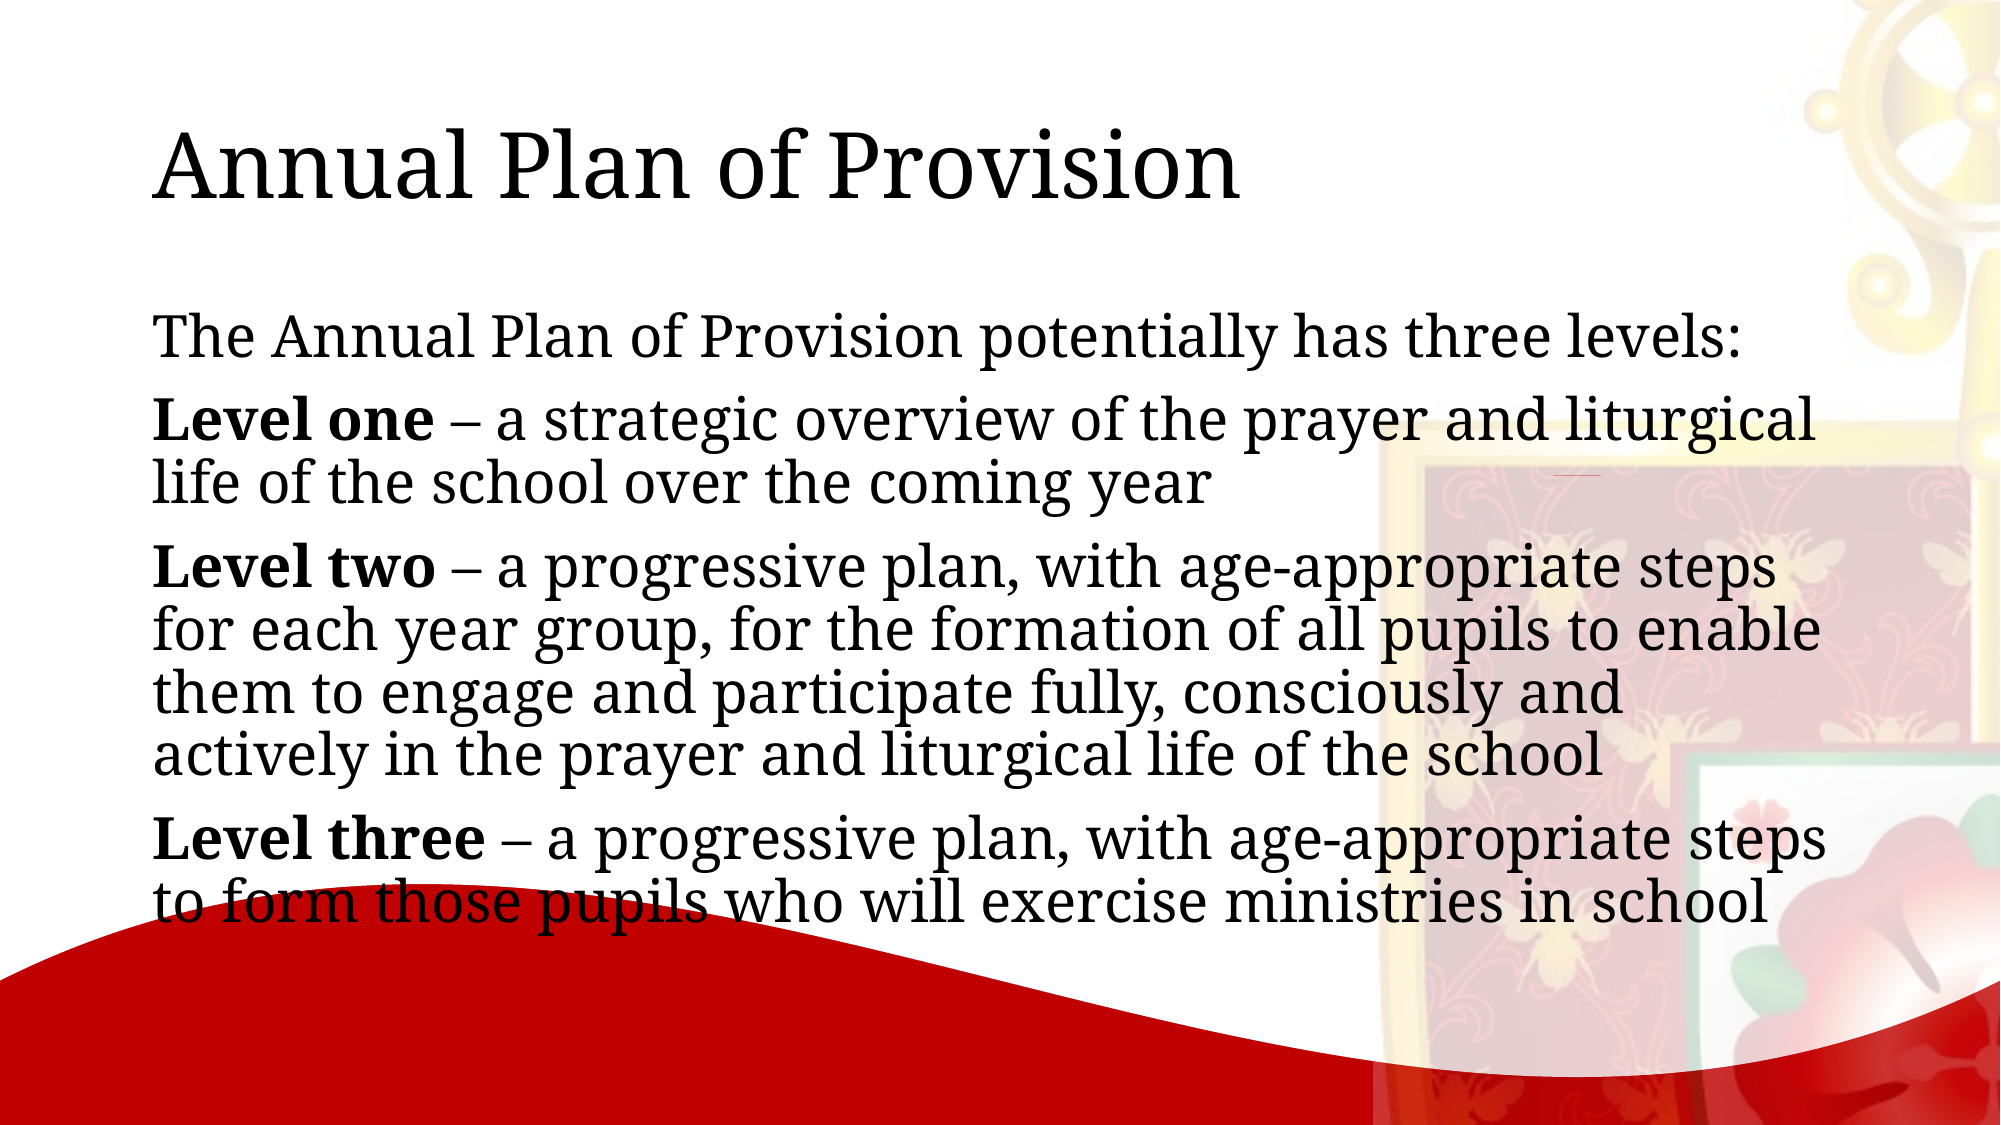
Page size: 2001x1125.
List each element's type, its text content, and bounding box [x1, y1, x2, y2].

title Annual Plan of Provision [137, 59, 1863, 278]
list The Annual Plan of Provision potentially has three levels: Level one – a strategic overview of the prayer and liturgical life of the school over the coming year Level two – a progressive plan, with age-appropriate steps for each year group, for the formation of all pupils to enable them to engage and participate fully, consciously and actively in the prayer and liturgical life of the school Level three – a progressive plan, with age-appropriate steps to form those pupils who will exercise ministries in school [137, 299, 1863, 1014]
